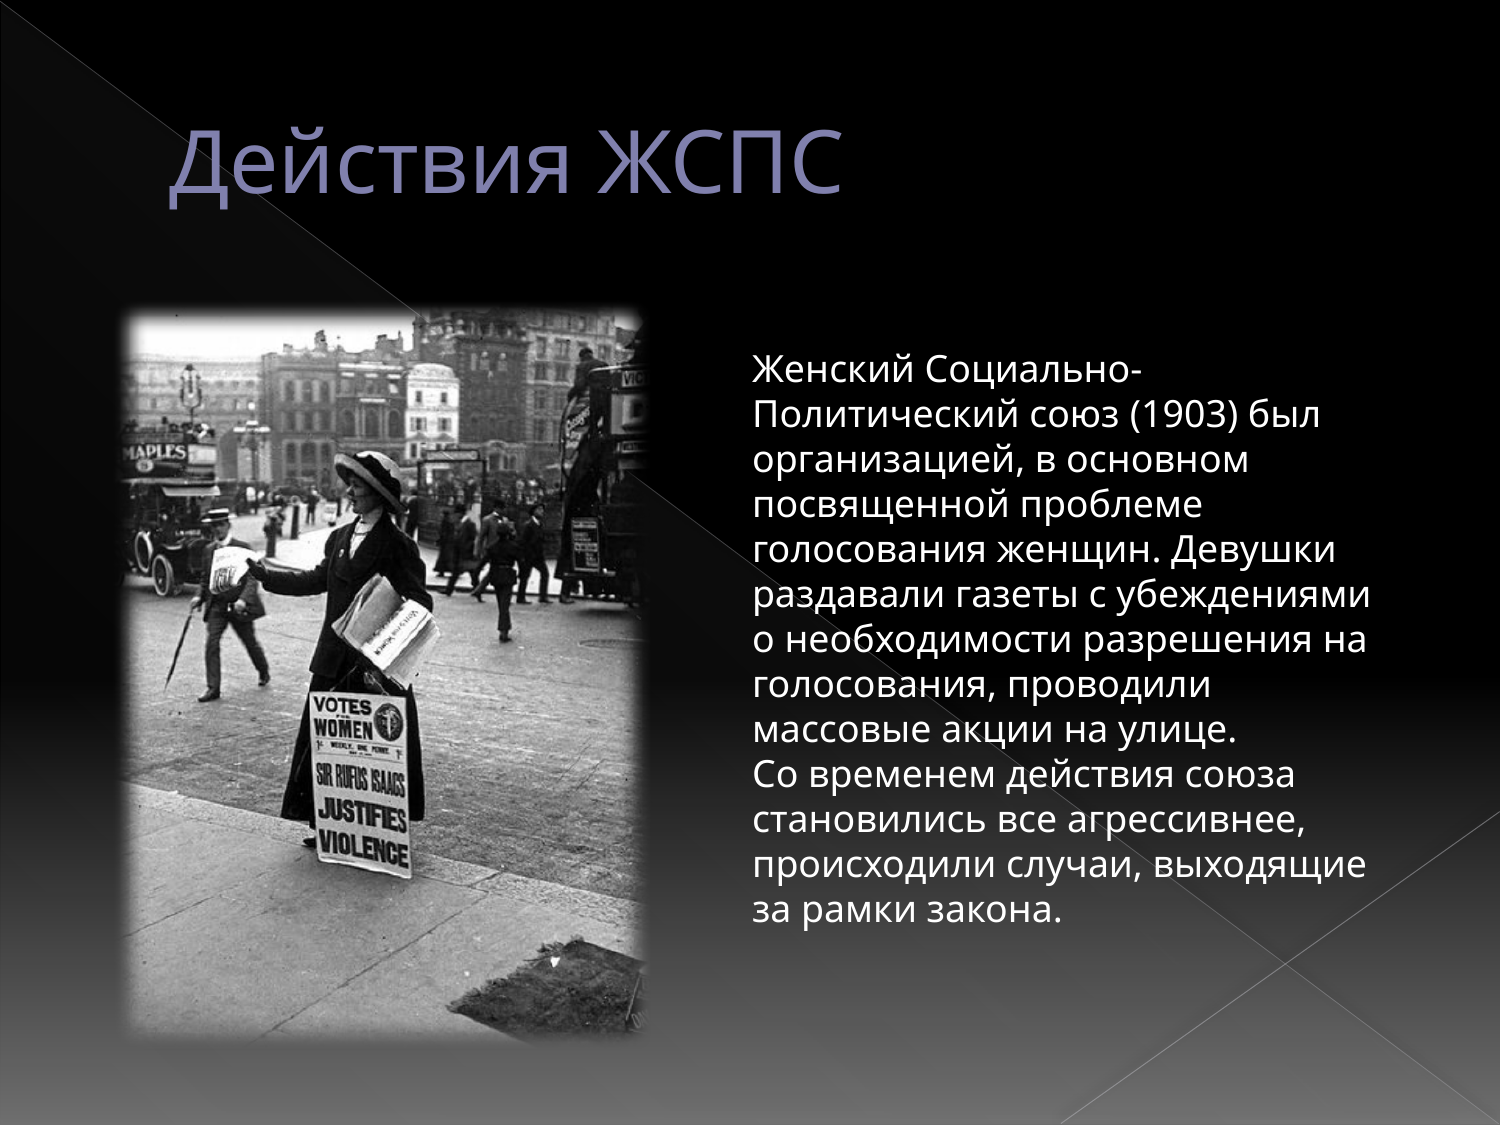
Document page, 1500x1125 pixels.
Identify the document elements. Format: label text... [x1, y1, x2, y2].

title Действия ЖСПС [75, 43, 1425, 274]
text_box Женский Социально-Политический союз (1903) был организацией, в основном посвященной проблеме голосования женщин. Девушки раздавали газеты с убеждениями о необходимости разрешения на голосования, проводили массовые акции на улице. Со временем действия союза становились все агрессивнее, происходили случаи, выходящие за рамки закона. [737, 337, 1400, 938]
picture [112, 299, 651, 1051]
